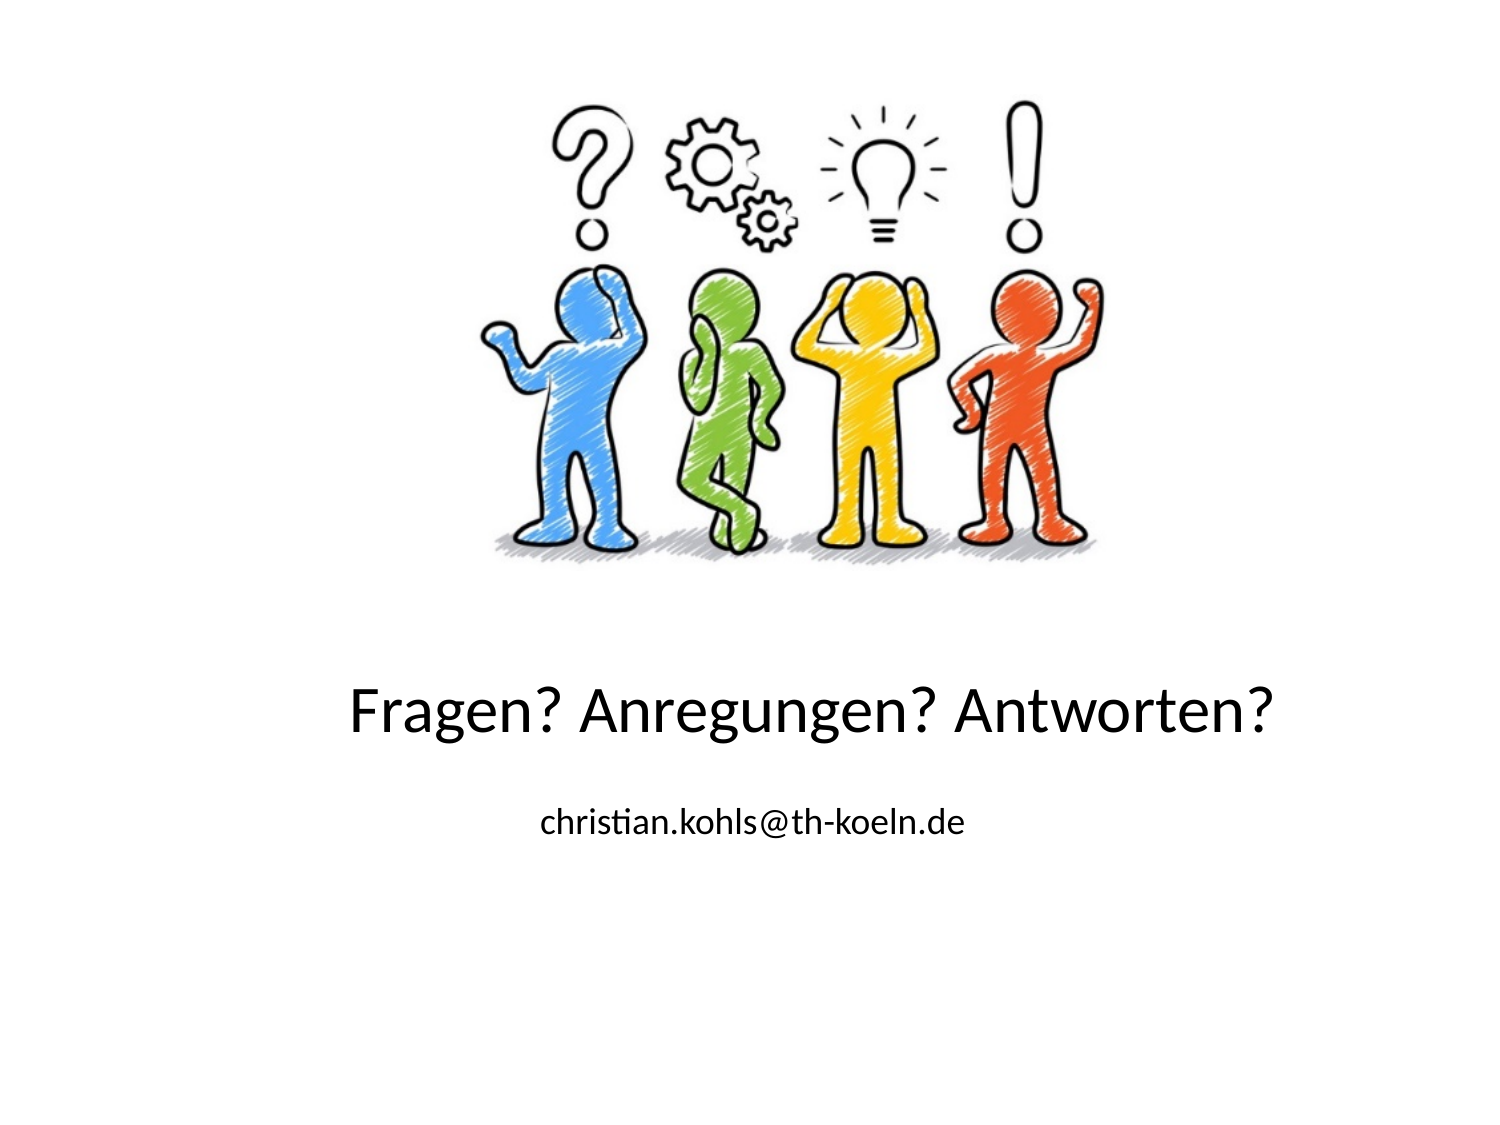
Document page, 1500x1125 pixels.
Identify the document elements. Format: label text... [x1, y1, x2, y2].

picture [468, 94, 1128, 571]
text_box christian.kohls@th-koeln.de [525, 789, 981, 850]
text_box Fragen? Anregungen? Antworten? [335, 658, 1293, 754]
